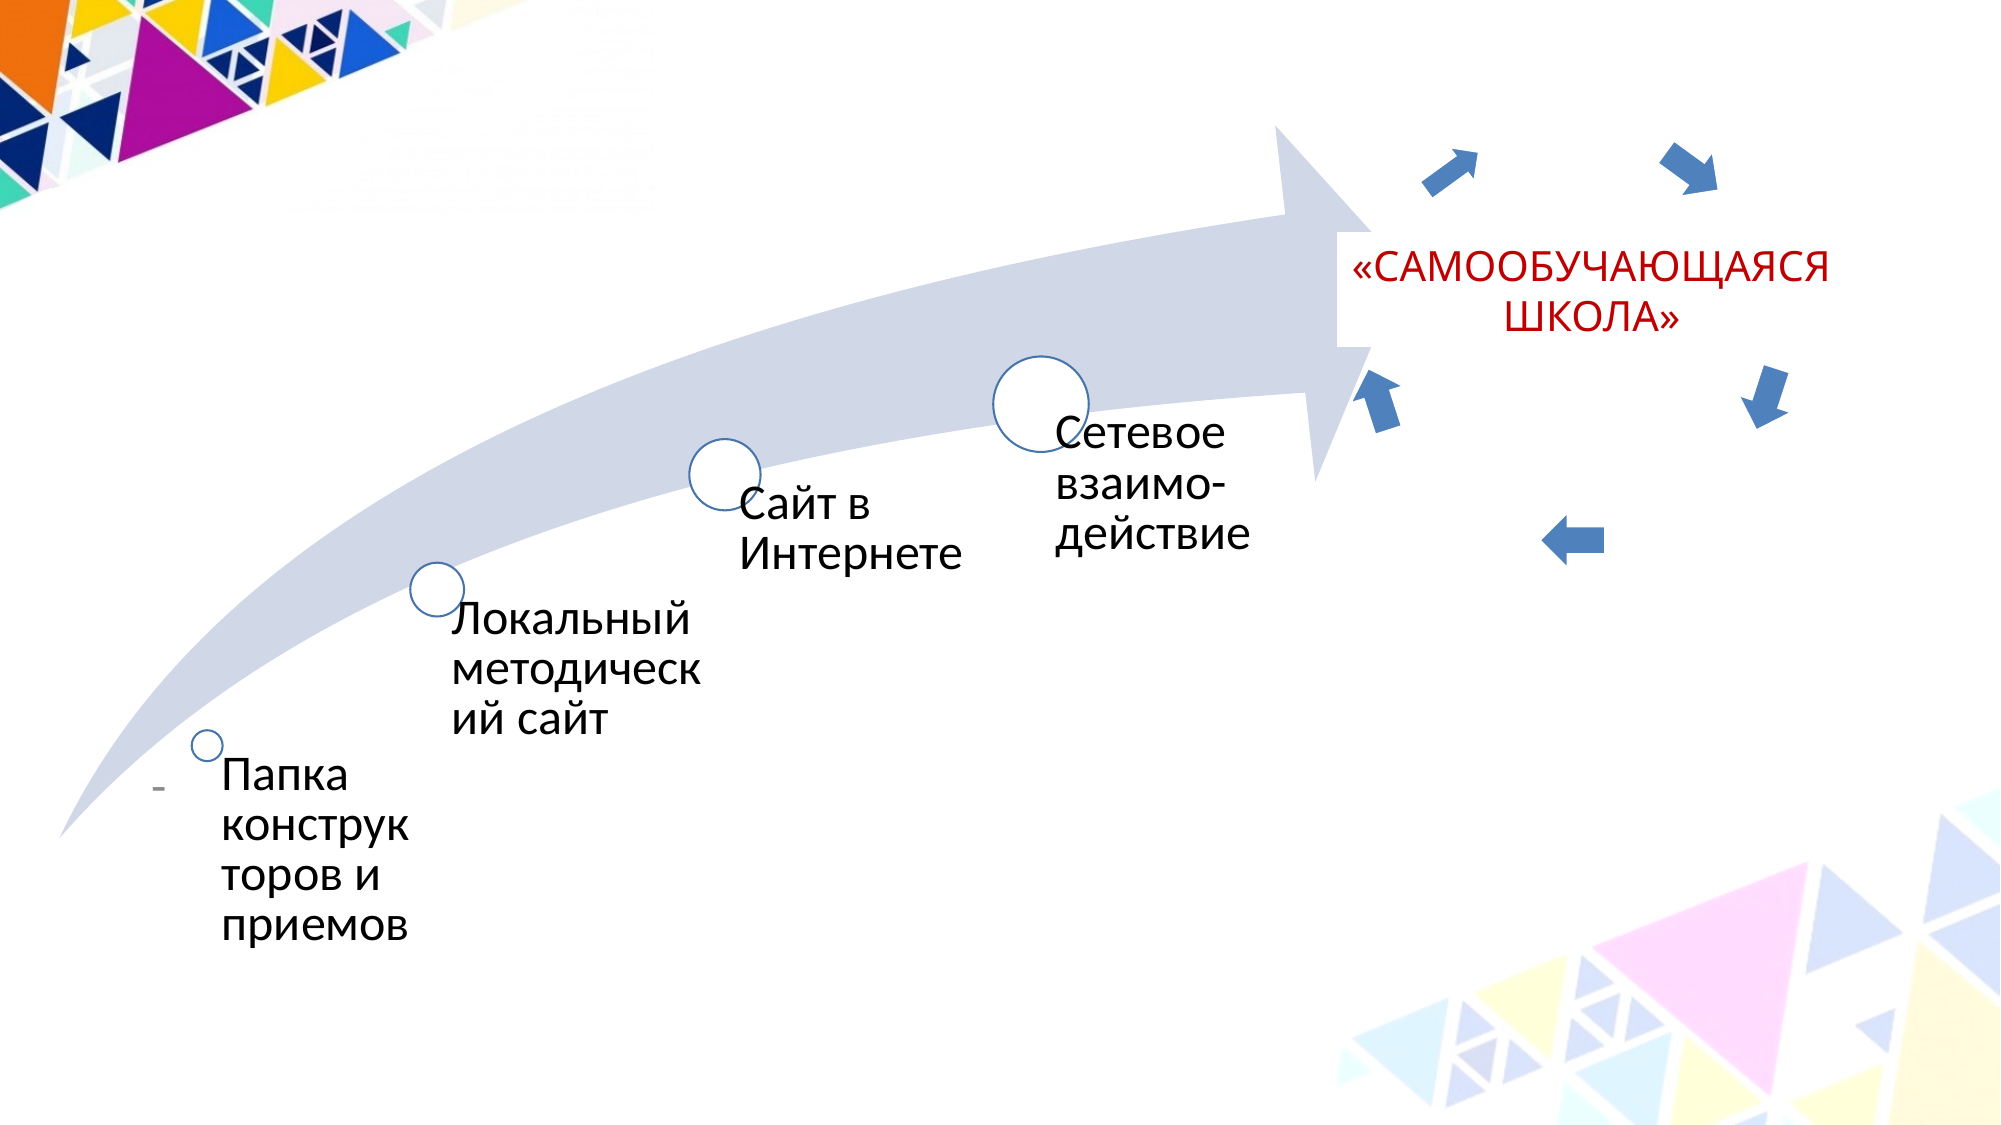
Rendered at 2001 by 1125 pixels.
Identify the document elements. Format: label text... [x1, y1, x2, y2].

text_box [1179, 0, 1966, 673]
list - [136, 752, 1862, 999]
picture [0, 0, 654, 649]
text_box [59, 125, 1405, 839]
